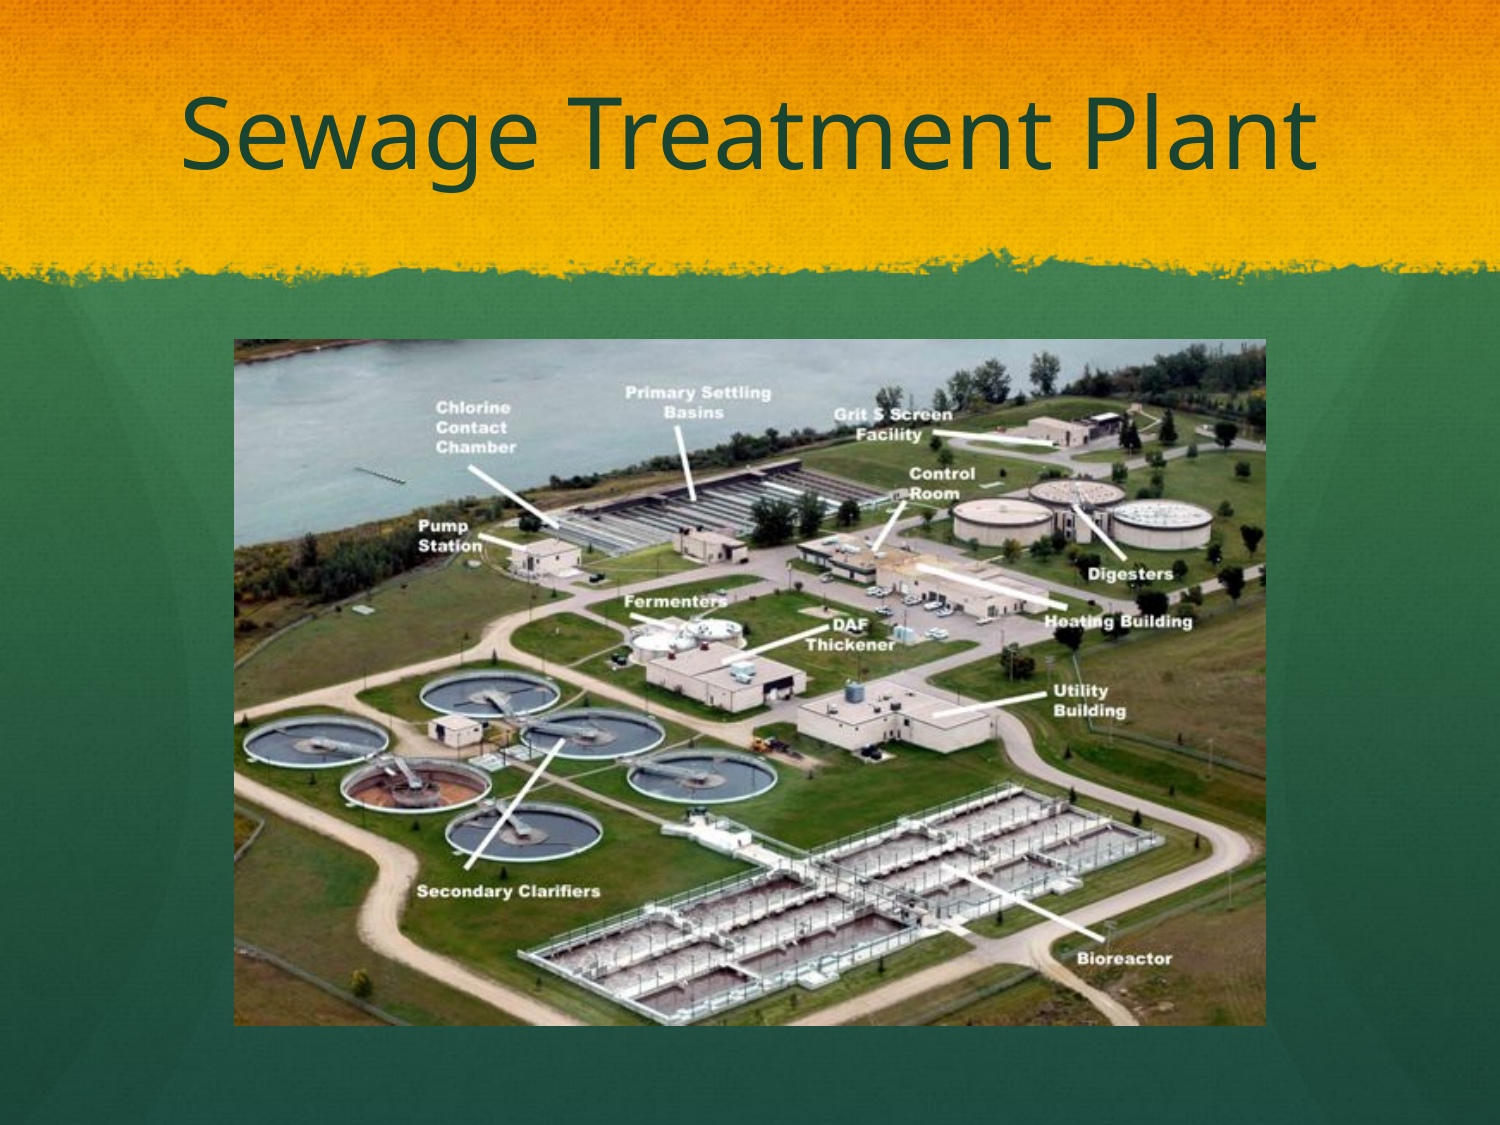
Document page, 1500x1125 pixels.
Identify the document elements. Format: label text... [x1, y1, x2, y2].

picture [0, 0, 1500, 1125]
title Sewage Treatment Plant [125, 13, 1375, 246]
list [124, 339, 1375, 1027]
